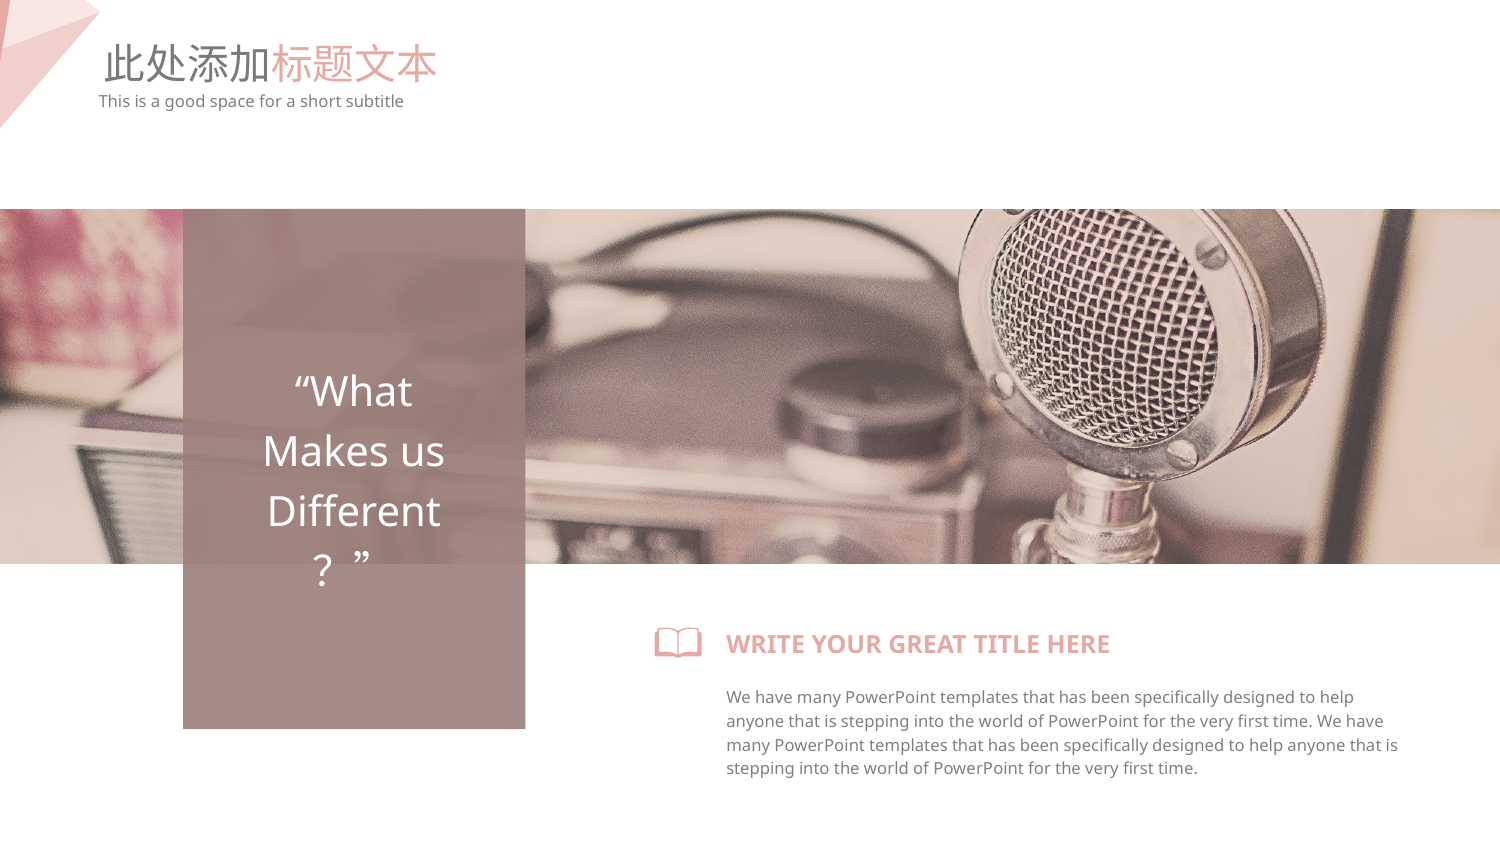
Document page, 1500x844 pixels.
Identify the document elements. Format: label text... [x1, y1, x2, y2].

text_box 此处添加标题文本 [104, 30, 454, 95]
text_box [526, 209, 1500, 564]
text_box [0, 209, 183, 564]
text_box This is a good space for a short subtitle [104, 83, 420, 119]
text_box “What Makes us Different ？” [182, 347, 526, 603]
text_box WRITE YOUR GREAT TITLE HERE We have many PowerPoint templates that has been specifically designed to help anyone that is stepping into the world of PowerPoint for the very first time. We have many PowerPoint templates that has been specifically designed to help anyone that is stepping into the world of PowerPoint for the very first time. [726, 622, 1400, 779]
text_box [0, 0, 101, 131]
text_box [654, 627, 702, 658]
text_box [183, 208, 526, 347]
text_box [183, 603, 526, 730]
